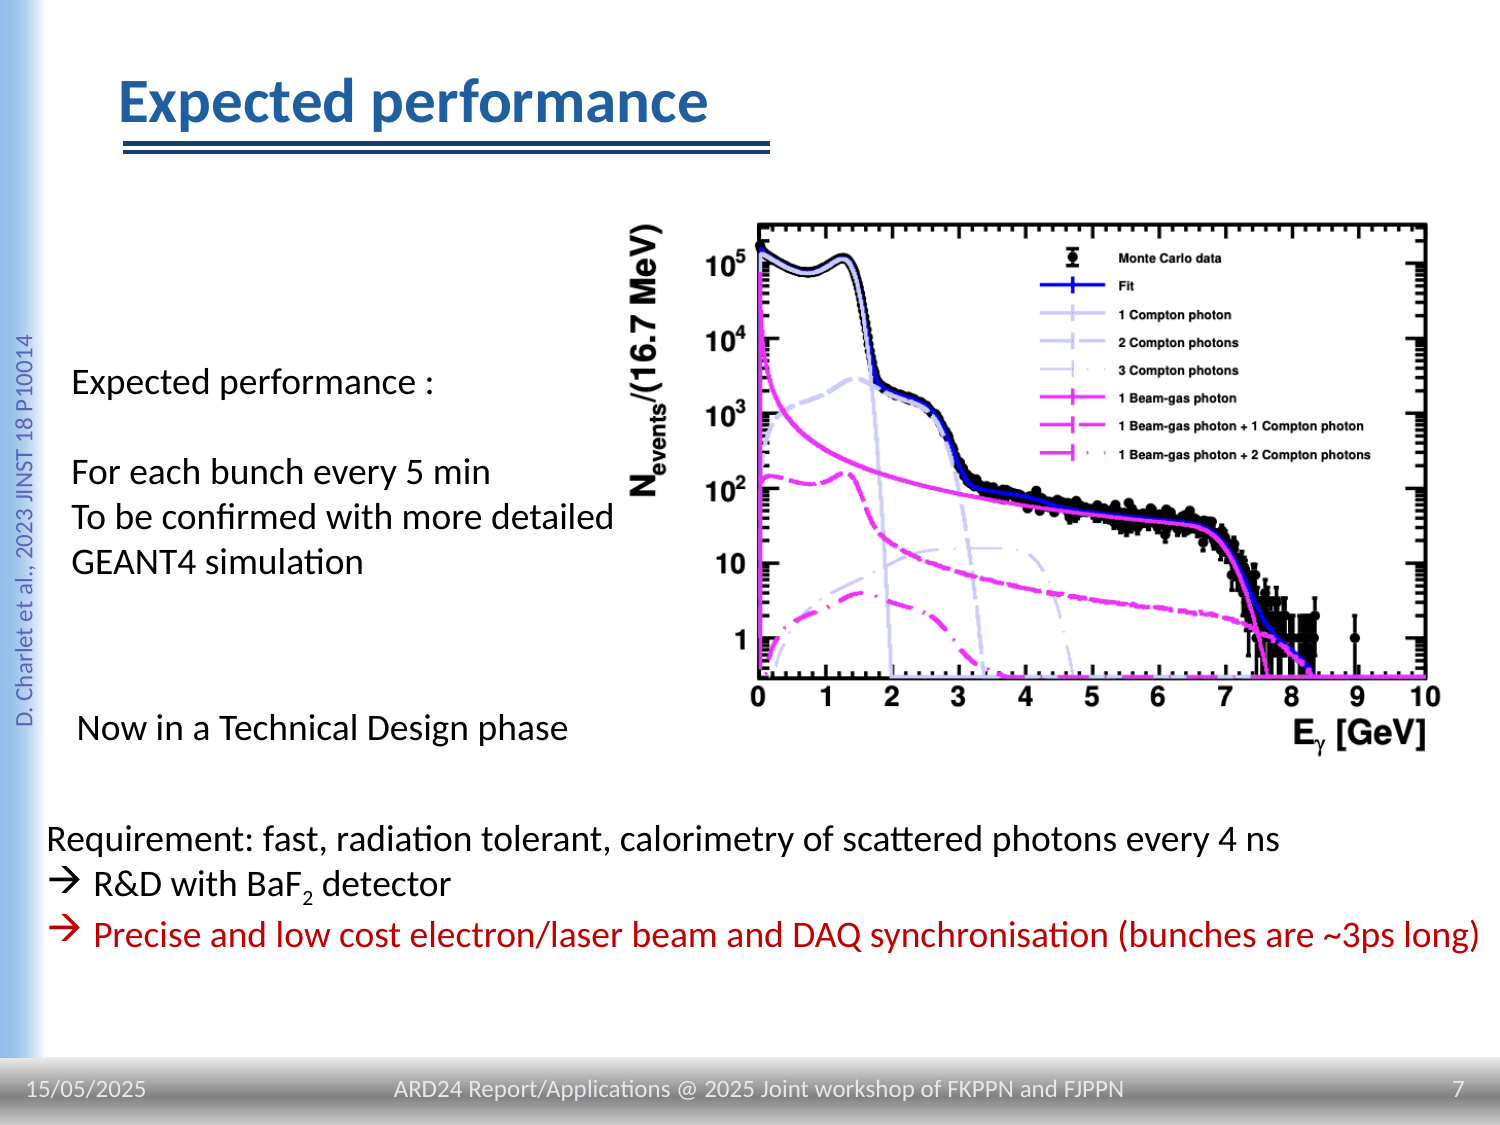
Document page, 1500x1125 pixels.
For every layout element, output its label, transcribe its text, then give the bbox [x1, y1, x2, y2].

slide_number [10, 1057, 196, 1118]
text_box D. Charlet et al., 2023 JINST 18 P10014 [0, 0, 45, 1058]
title Expected performance [103, 59, 1397, 144]
slide_number 7 [1313, 1057, 1480, 1118]
text_box Requirement: fast, radiation tolerant, calorimetry of scattered photons every 4 ns R&D with BaF2 detector Precise and low cost electron/laser beam and DAQ synchronisation (bunches are ~3ps long) [45, 806, 1498, 963]
footer ARD24 Report/Applications @ 2025 Joint workshop of FKPPN and FJPPN [288, 1057, 1231, 1118]
text_box Now in a Technical Design phase [61, 695, 580, 756]
picture [580, 167, 1500, 774]
